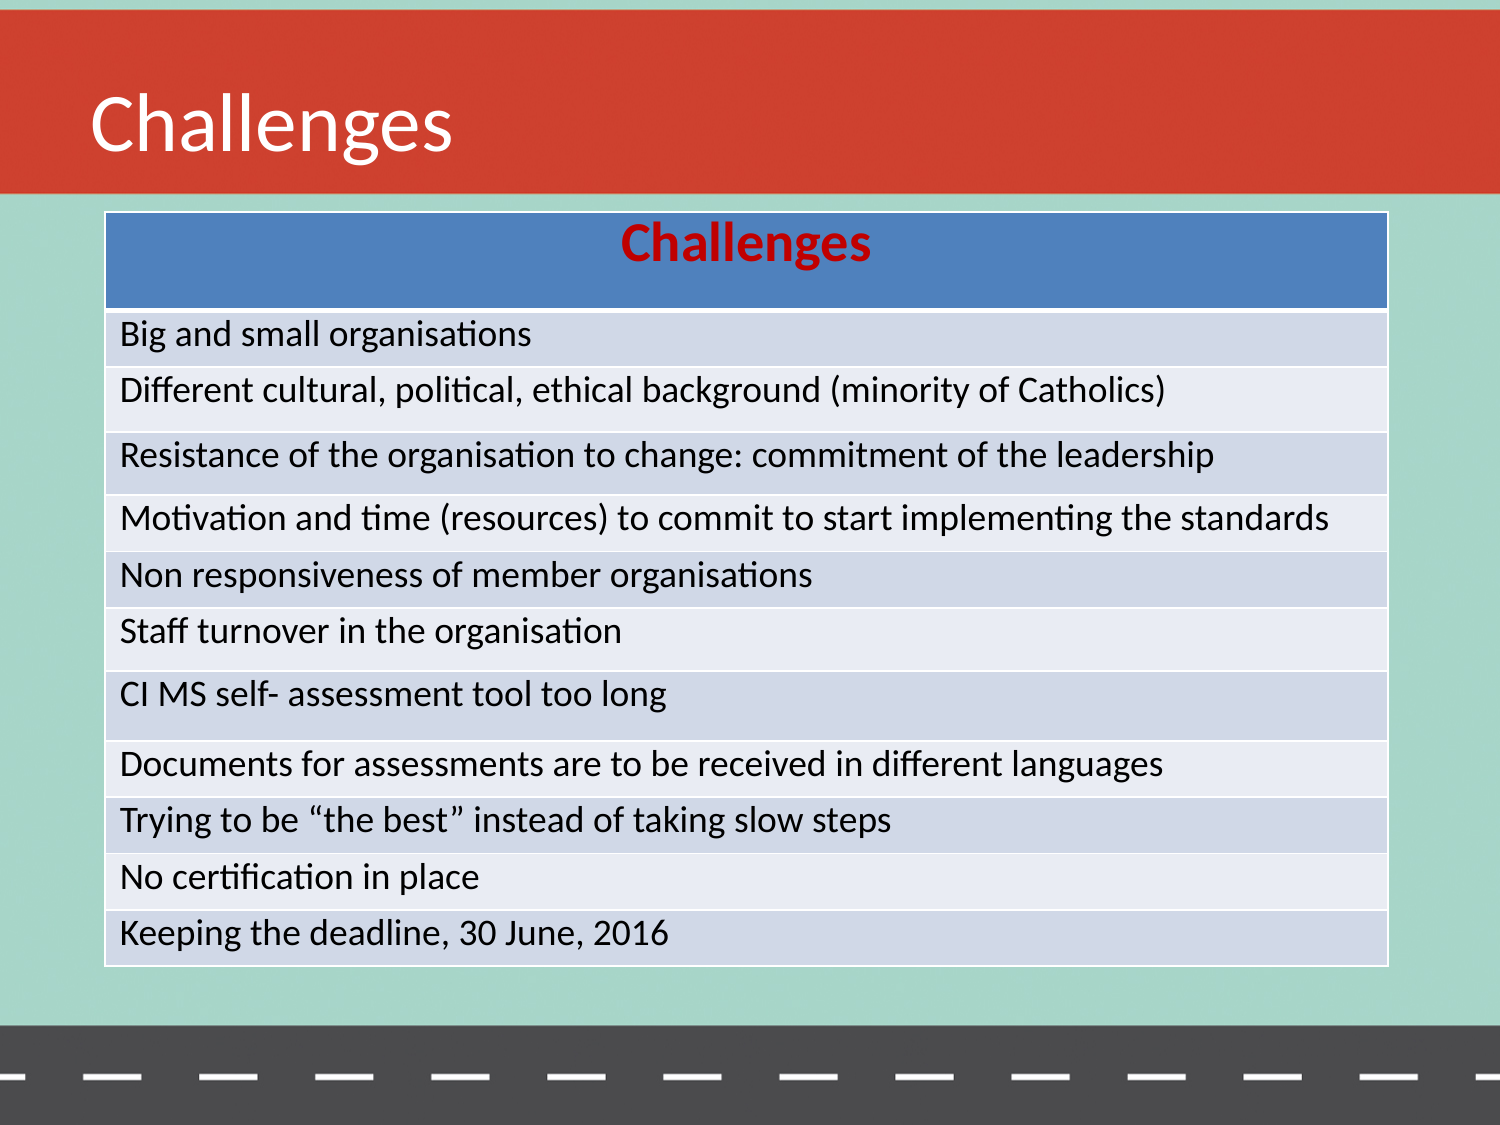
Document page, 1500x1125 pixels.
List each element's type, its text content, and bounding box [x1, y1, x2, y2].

table_cell Staff turnover in the organisation [106, 609, 1387, 670]
picture [0, 0, 1500, 1125]
table_cell Trying to be “the best” instead of taking slow steps [106, 798, 1387, 853]
title Challenges [75, 25, 1425, 211]
table_cell Resistance of the organisation to change: commitment of the leadership [106, 433, 1387, 494]
table_cell No certification in place [106, 854, 1387, 909]
table_cell Keeping the deadline, 30 June, 2016 [106, 911, 1387, 965]
table_cell Motivation and time (resources) to commit to start implementing the standards [106, 496, 1387, 551]
table_cell Different cultural, political, ethical background (minority of Catholics) [106, 368, 1387, 431]
table_cell Non responsiveness of member organisations [106, 552, 1387, 607]
table_header Challenges [106, 213, 1387, 308]
table_cell Documents for assessments are to be received in different languages [106, 742, 1387, 796]
table_cell Big and small organisations [106, 313, 1387, 366]
table_cell CI MS self- assessment tool too long [106, 672, 1387, 740]
